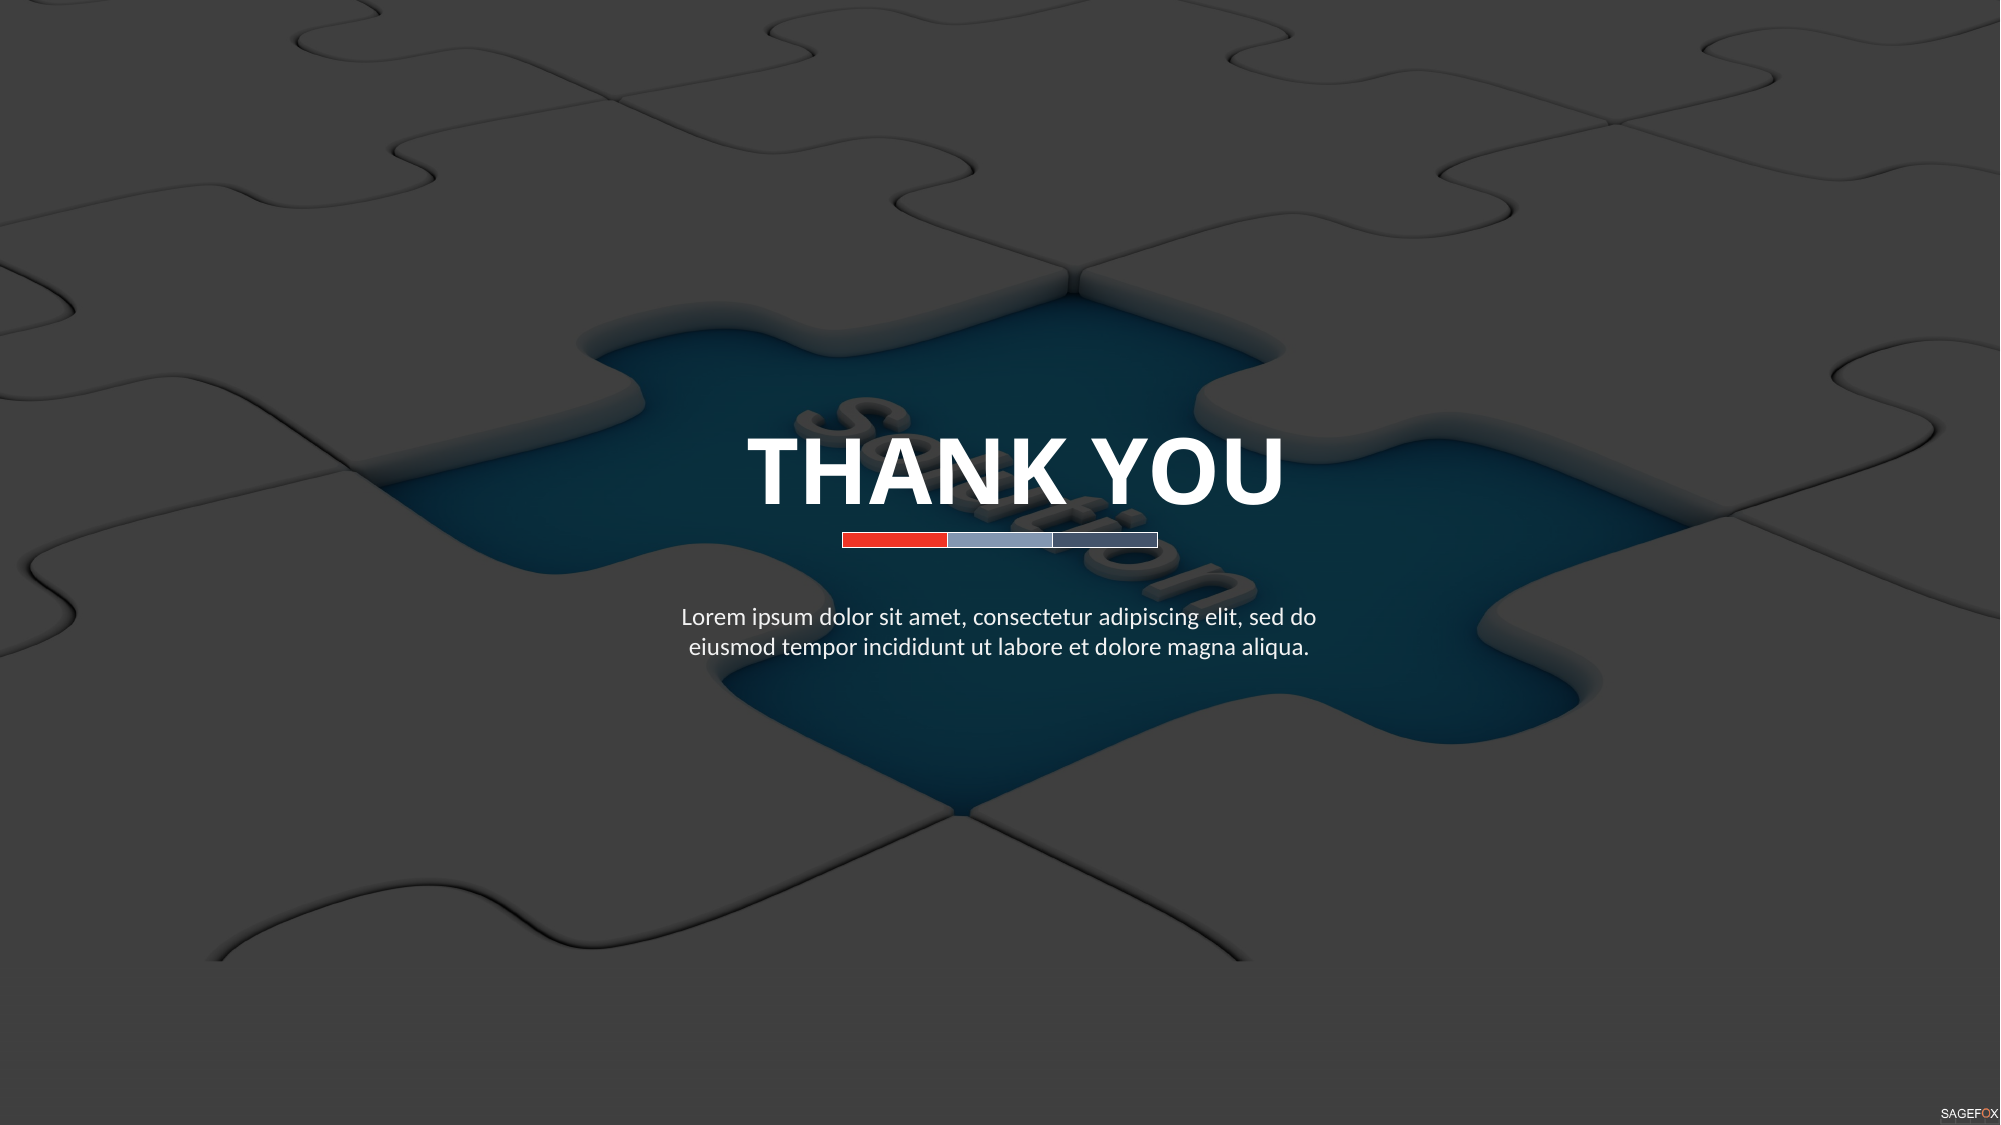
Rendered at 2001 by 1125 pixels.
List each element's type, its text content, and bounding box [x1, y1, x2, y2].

text_box THANK YOU [565, 405, 1470, 531]
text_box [842, 532, 1158, 548]
text_box Lorem ipsum dolor sit amet, consectetur adipiscing elit, sed do eiusmod tempor incididunt ut labore et dolore magna aliqua. [660, 593, 1340, 668]
picture [0, 0, 2001, 1125]
